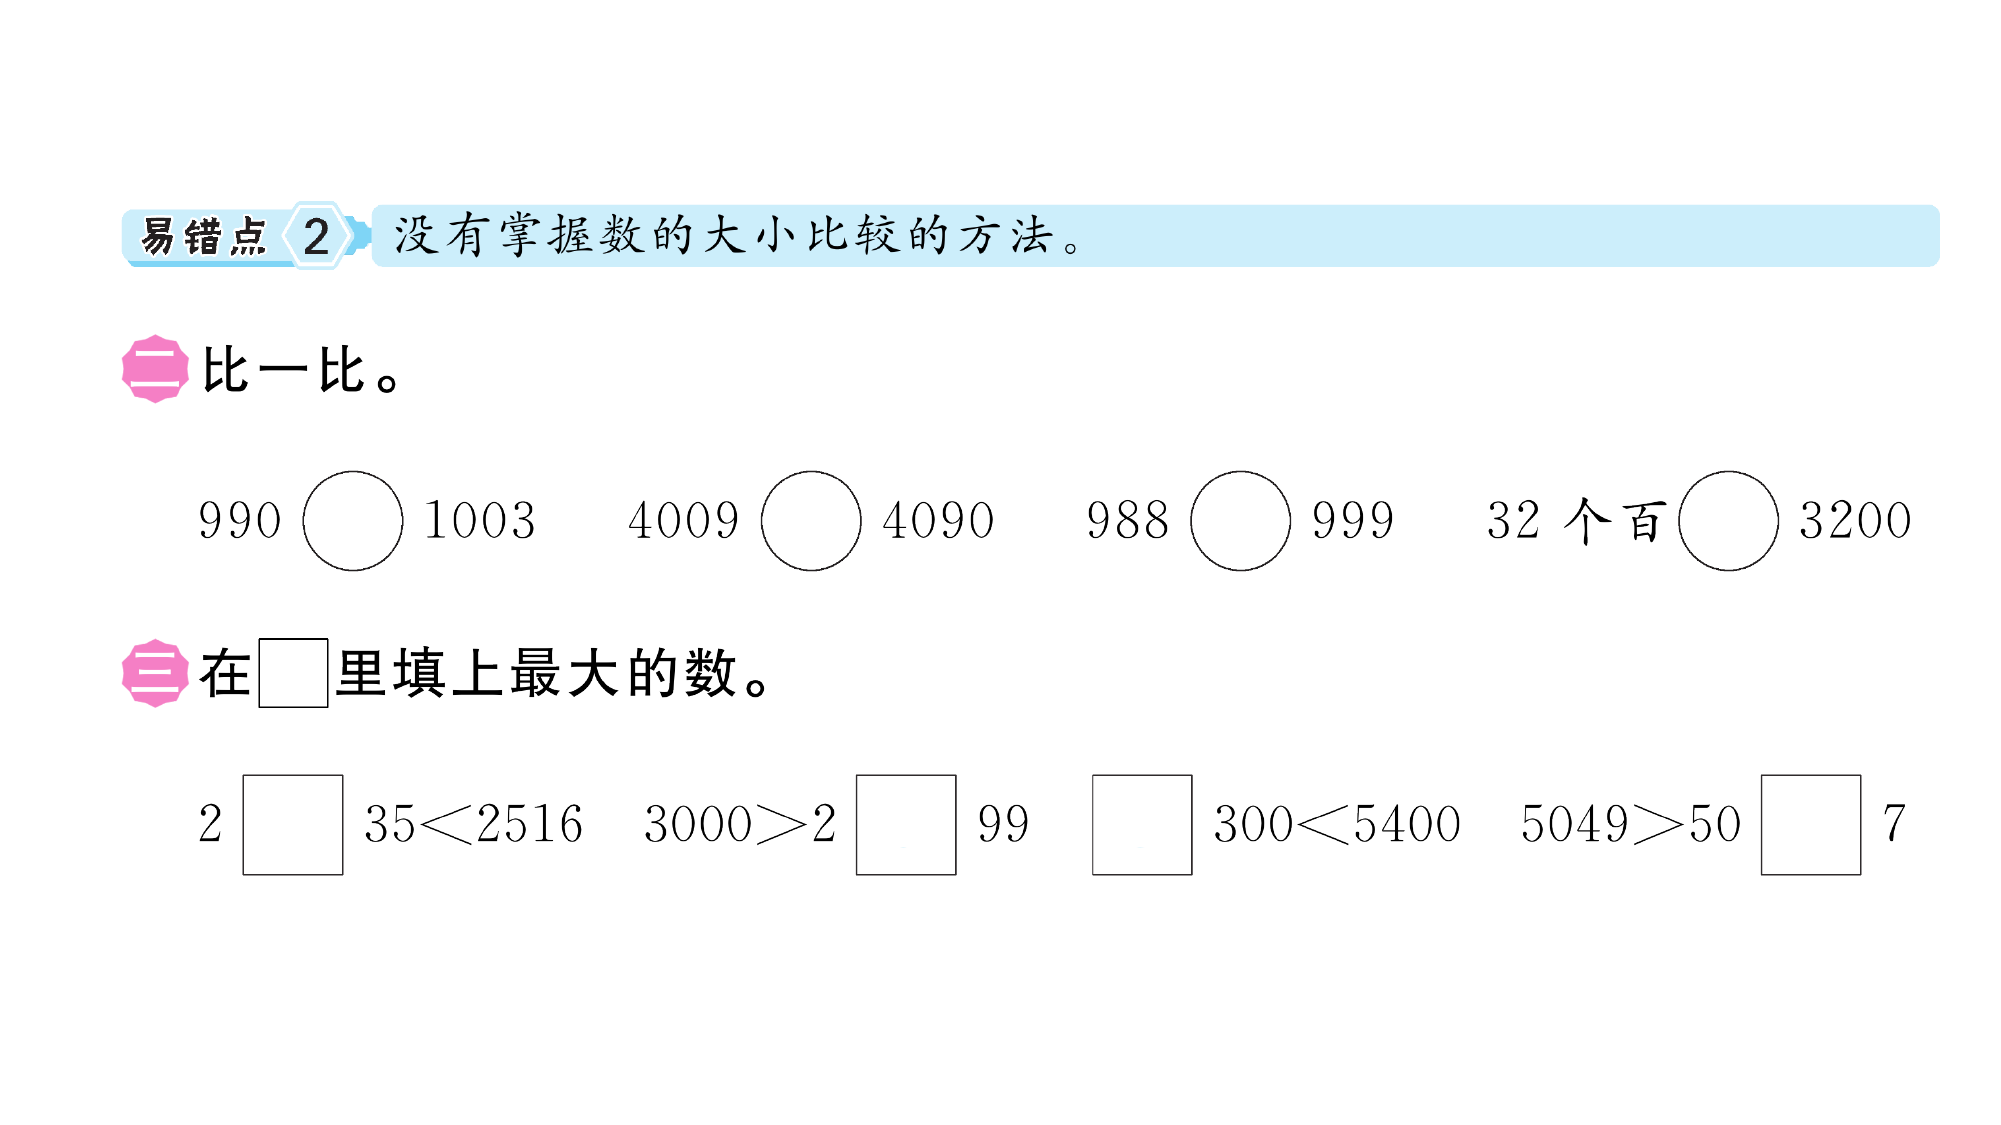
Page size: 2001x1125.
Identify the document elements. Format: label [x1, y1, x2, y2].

picture [118, 177, 2000, 917]
